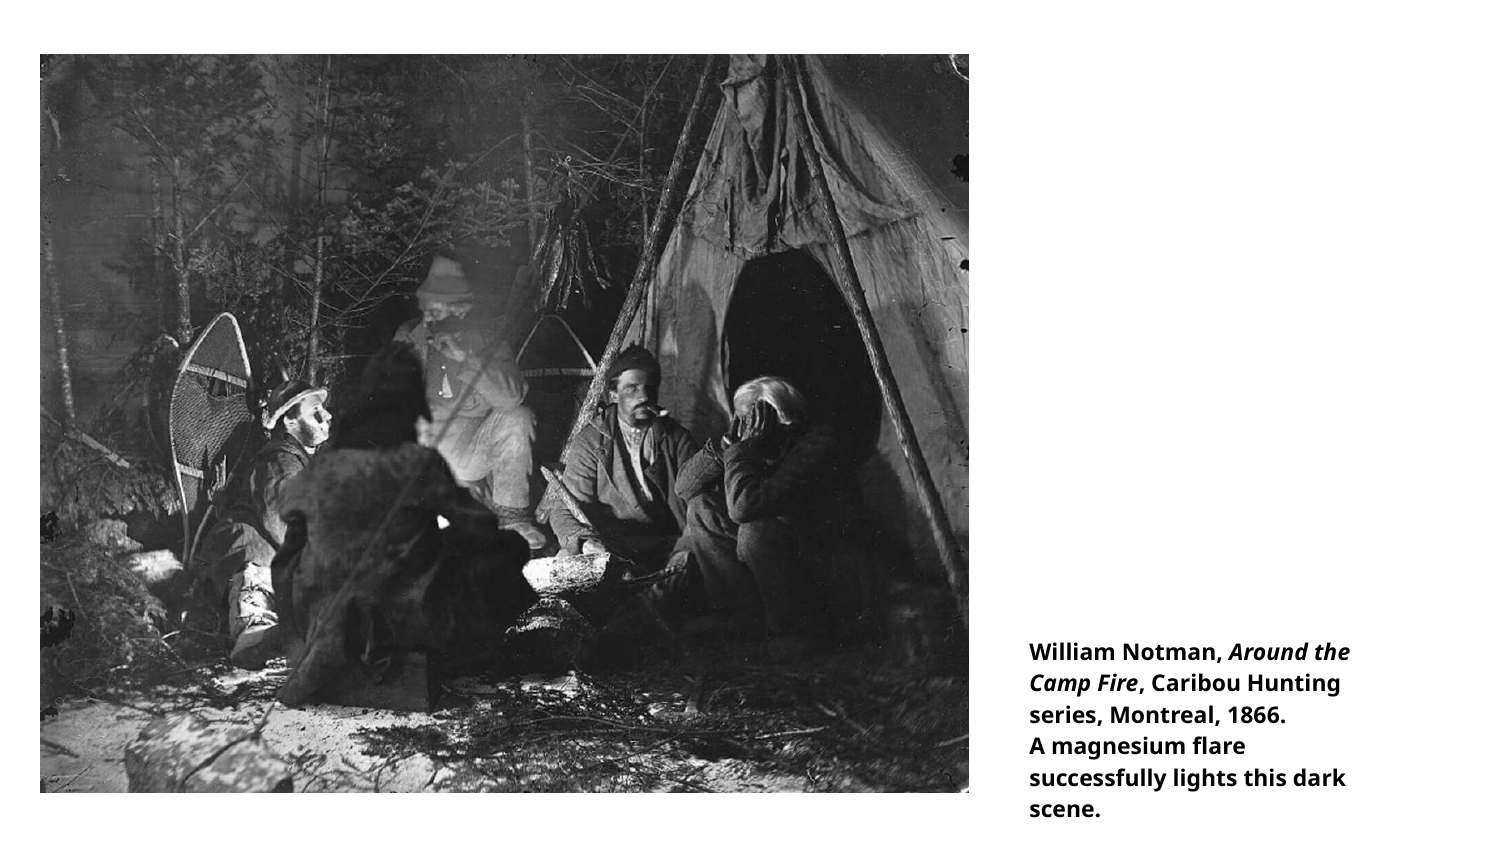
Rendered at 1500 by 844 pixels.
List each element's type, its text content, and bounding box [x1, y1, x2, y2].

text_box William Notman, Around the Camp Fire, Caribou Hunting series, Montreal, 1866. A magnesium flare successfully lights this dark scene. [1014, 618, 1398, 793]
picture [40, 54, 970, 794]
